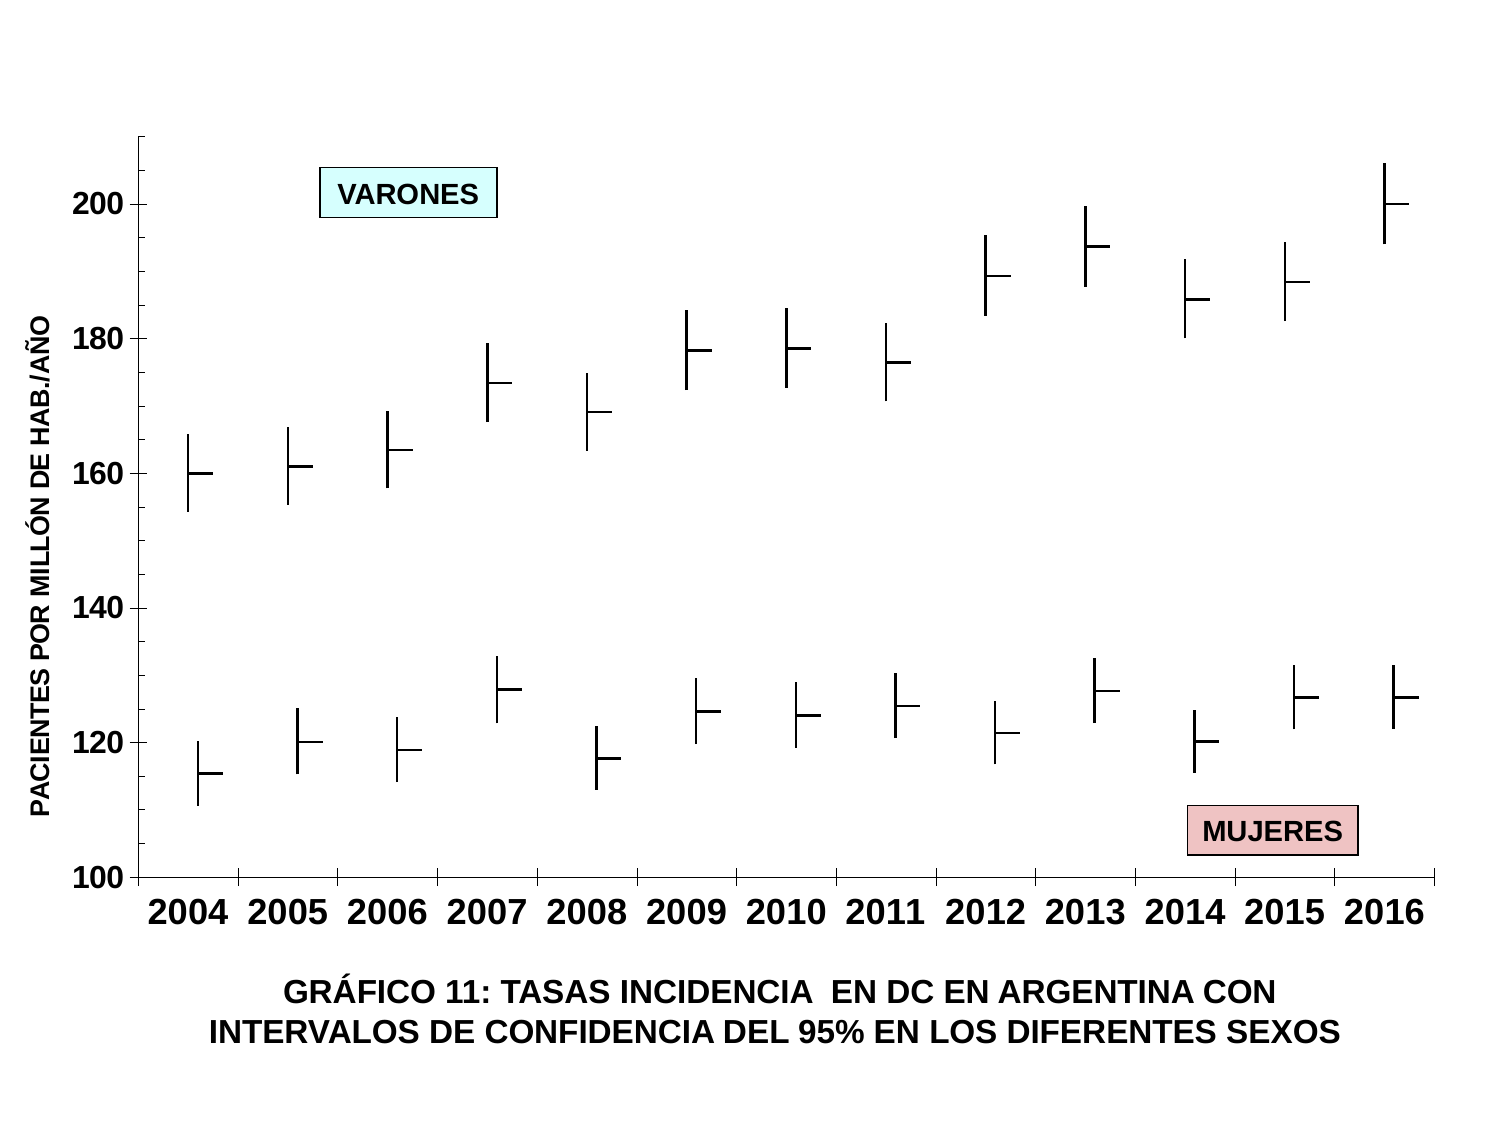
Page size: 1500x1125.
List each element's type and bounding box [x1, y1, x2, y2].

text_box [17, 89, 1483, 1059]
